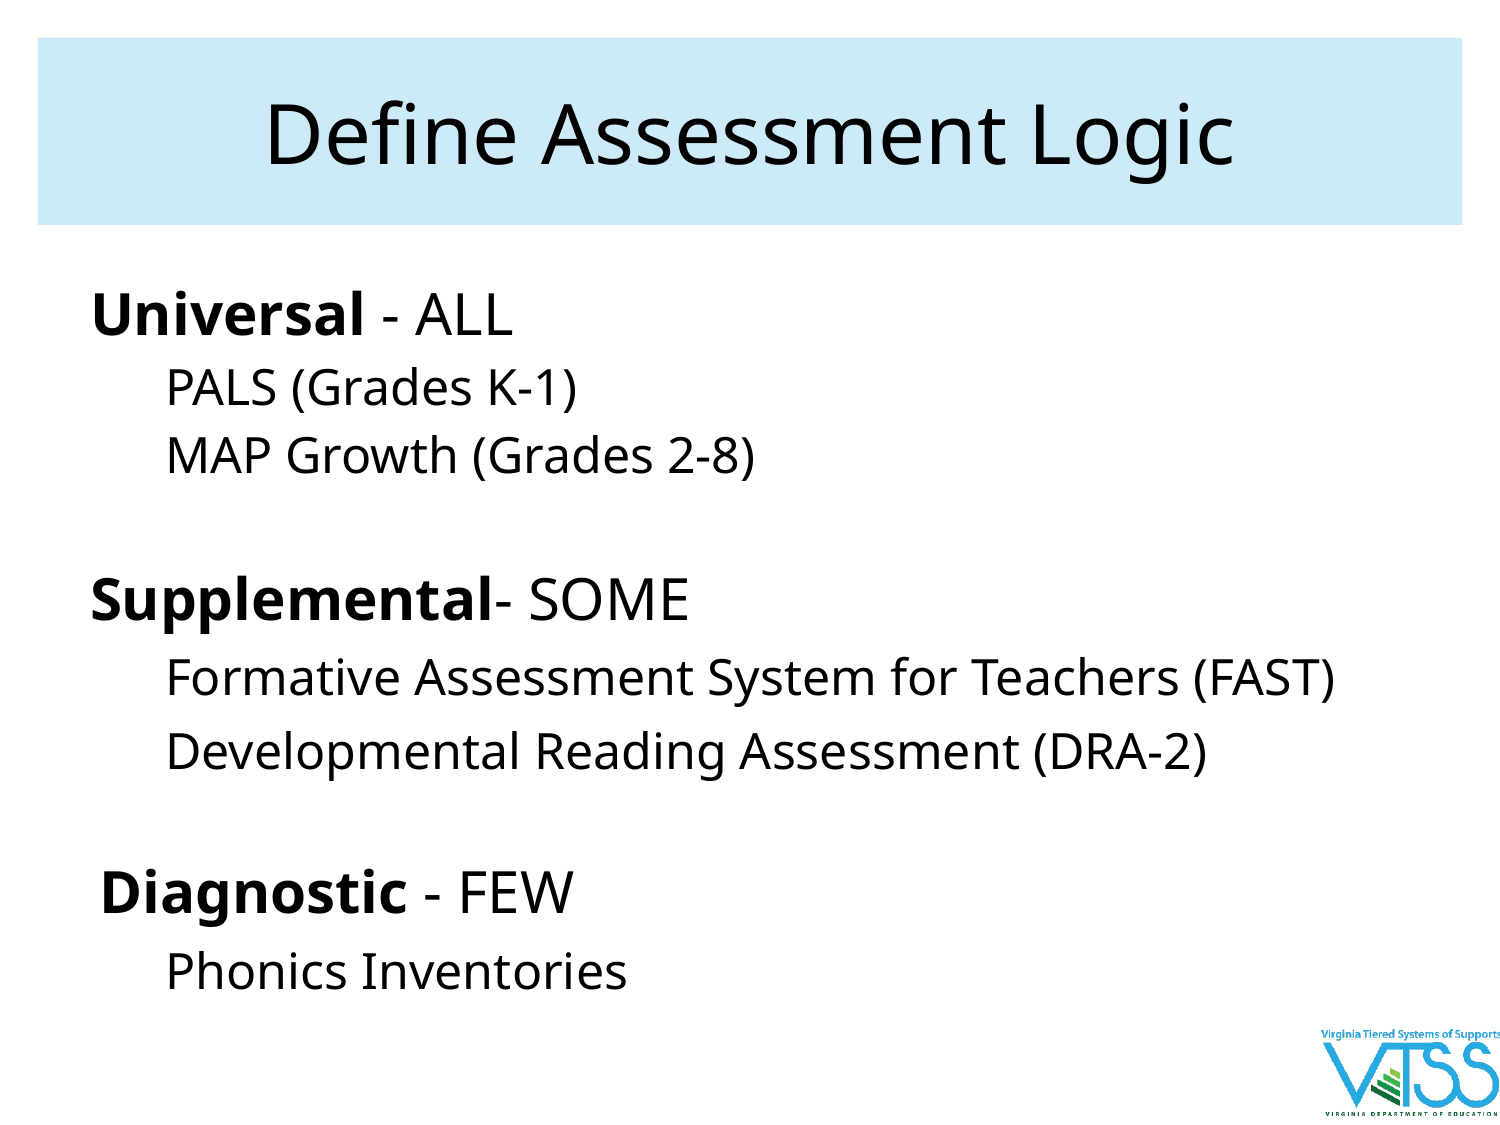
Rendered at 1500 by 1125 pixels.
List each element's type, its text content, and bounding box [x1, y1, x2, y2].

list Universal - ALL PALS (Grades K-1) MAP Growth (Grades 2-8) Supplemental- SOME Formative Assessment System for Teachers (FAST) Developmental Reading Assessment (DRA-2) Diagnostic - FEW Phonics Inventories [75, 262, 1425, 1013]
picture [1321, 1029, 1500, 1116]
title Define Assessment Logic [37, 37, 1463, 225]
